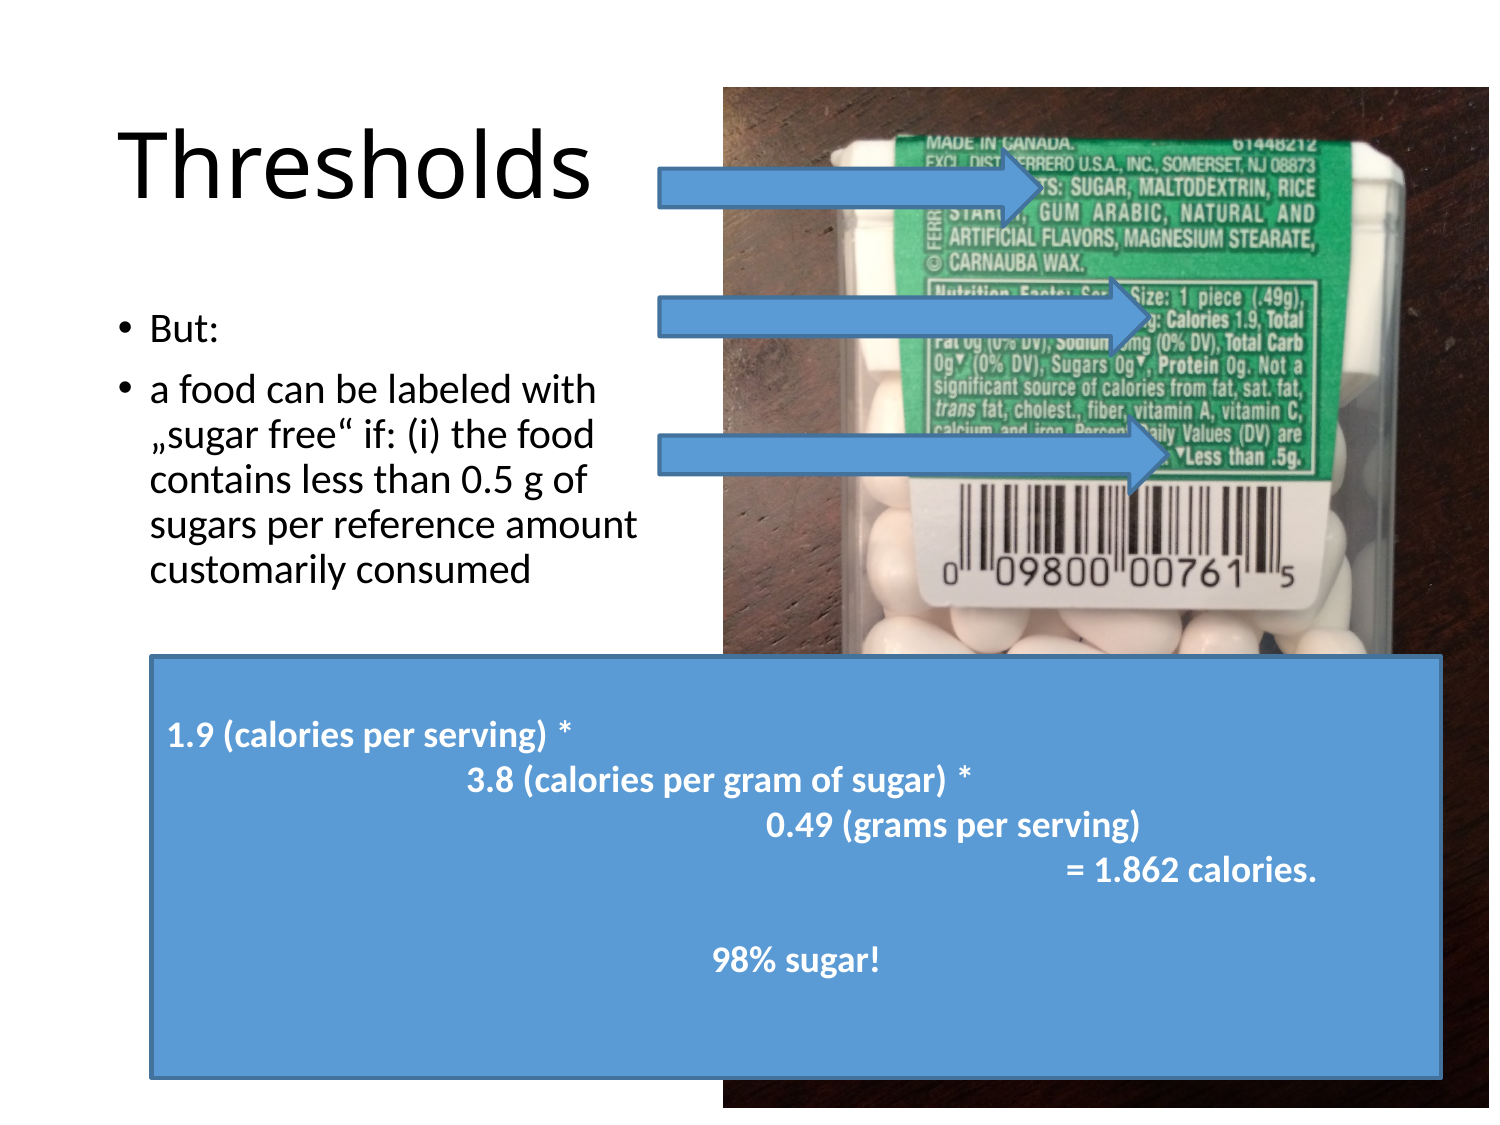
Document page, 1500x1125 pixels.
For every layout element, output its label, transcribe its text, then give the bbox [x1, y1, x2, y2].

text_box Thresholds [103, 59, 1397, 278]
text_box 1.9 (calories per serving) * 3.8 (calories per gram of sugar) * 0.49 (grams per serving) = 1.862 calories. 98% sugar! [149, 654, 717, 1080]
text_box [657, 295, 717, 339]
text_box [657, 166, 717, 210]
text_box [657, 433, 717, 477]
picture [722, 87, 1489, 1108]
text_box But: a food can be labeled with „sugar free“ if: (i) the food contains less than 0.5 g of sugars per reference amount customarily consumed [103, 299, 660, 648]
